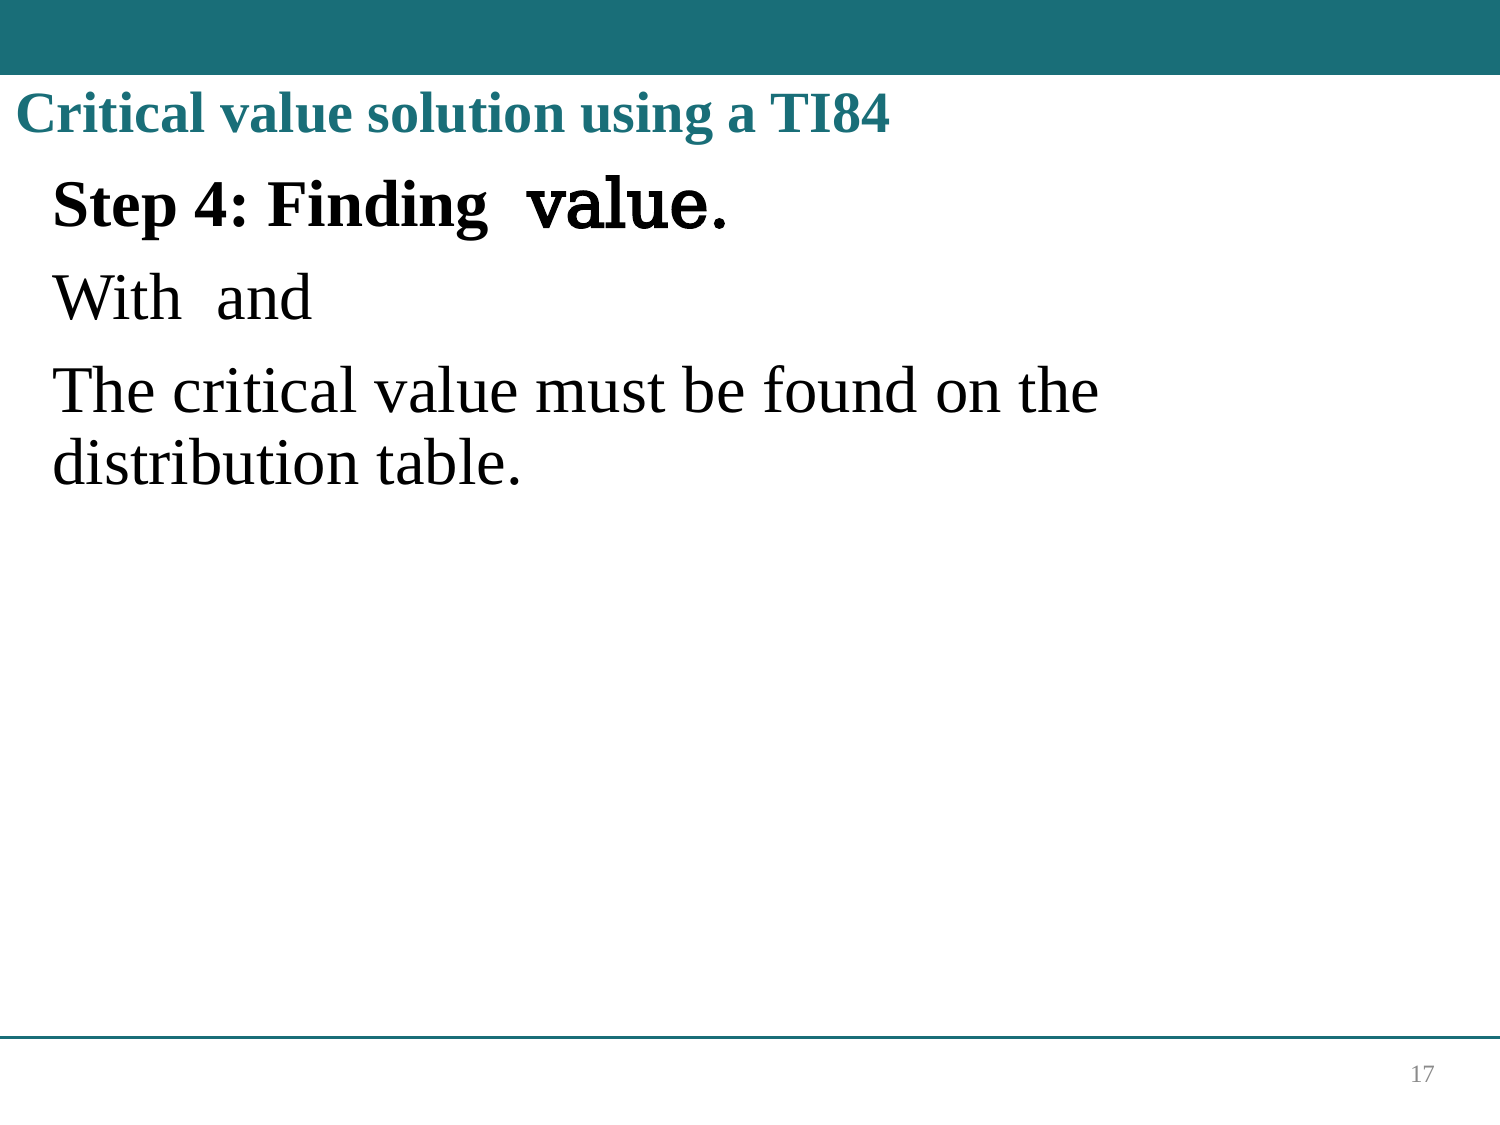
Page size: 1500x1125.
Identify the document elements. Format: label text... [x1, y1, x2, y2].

slide_number 17 [1059, 1042, 1450, 1103]
title Critical value solution using a TI84 [0, 74, 1475, 165]
